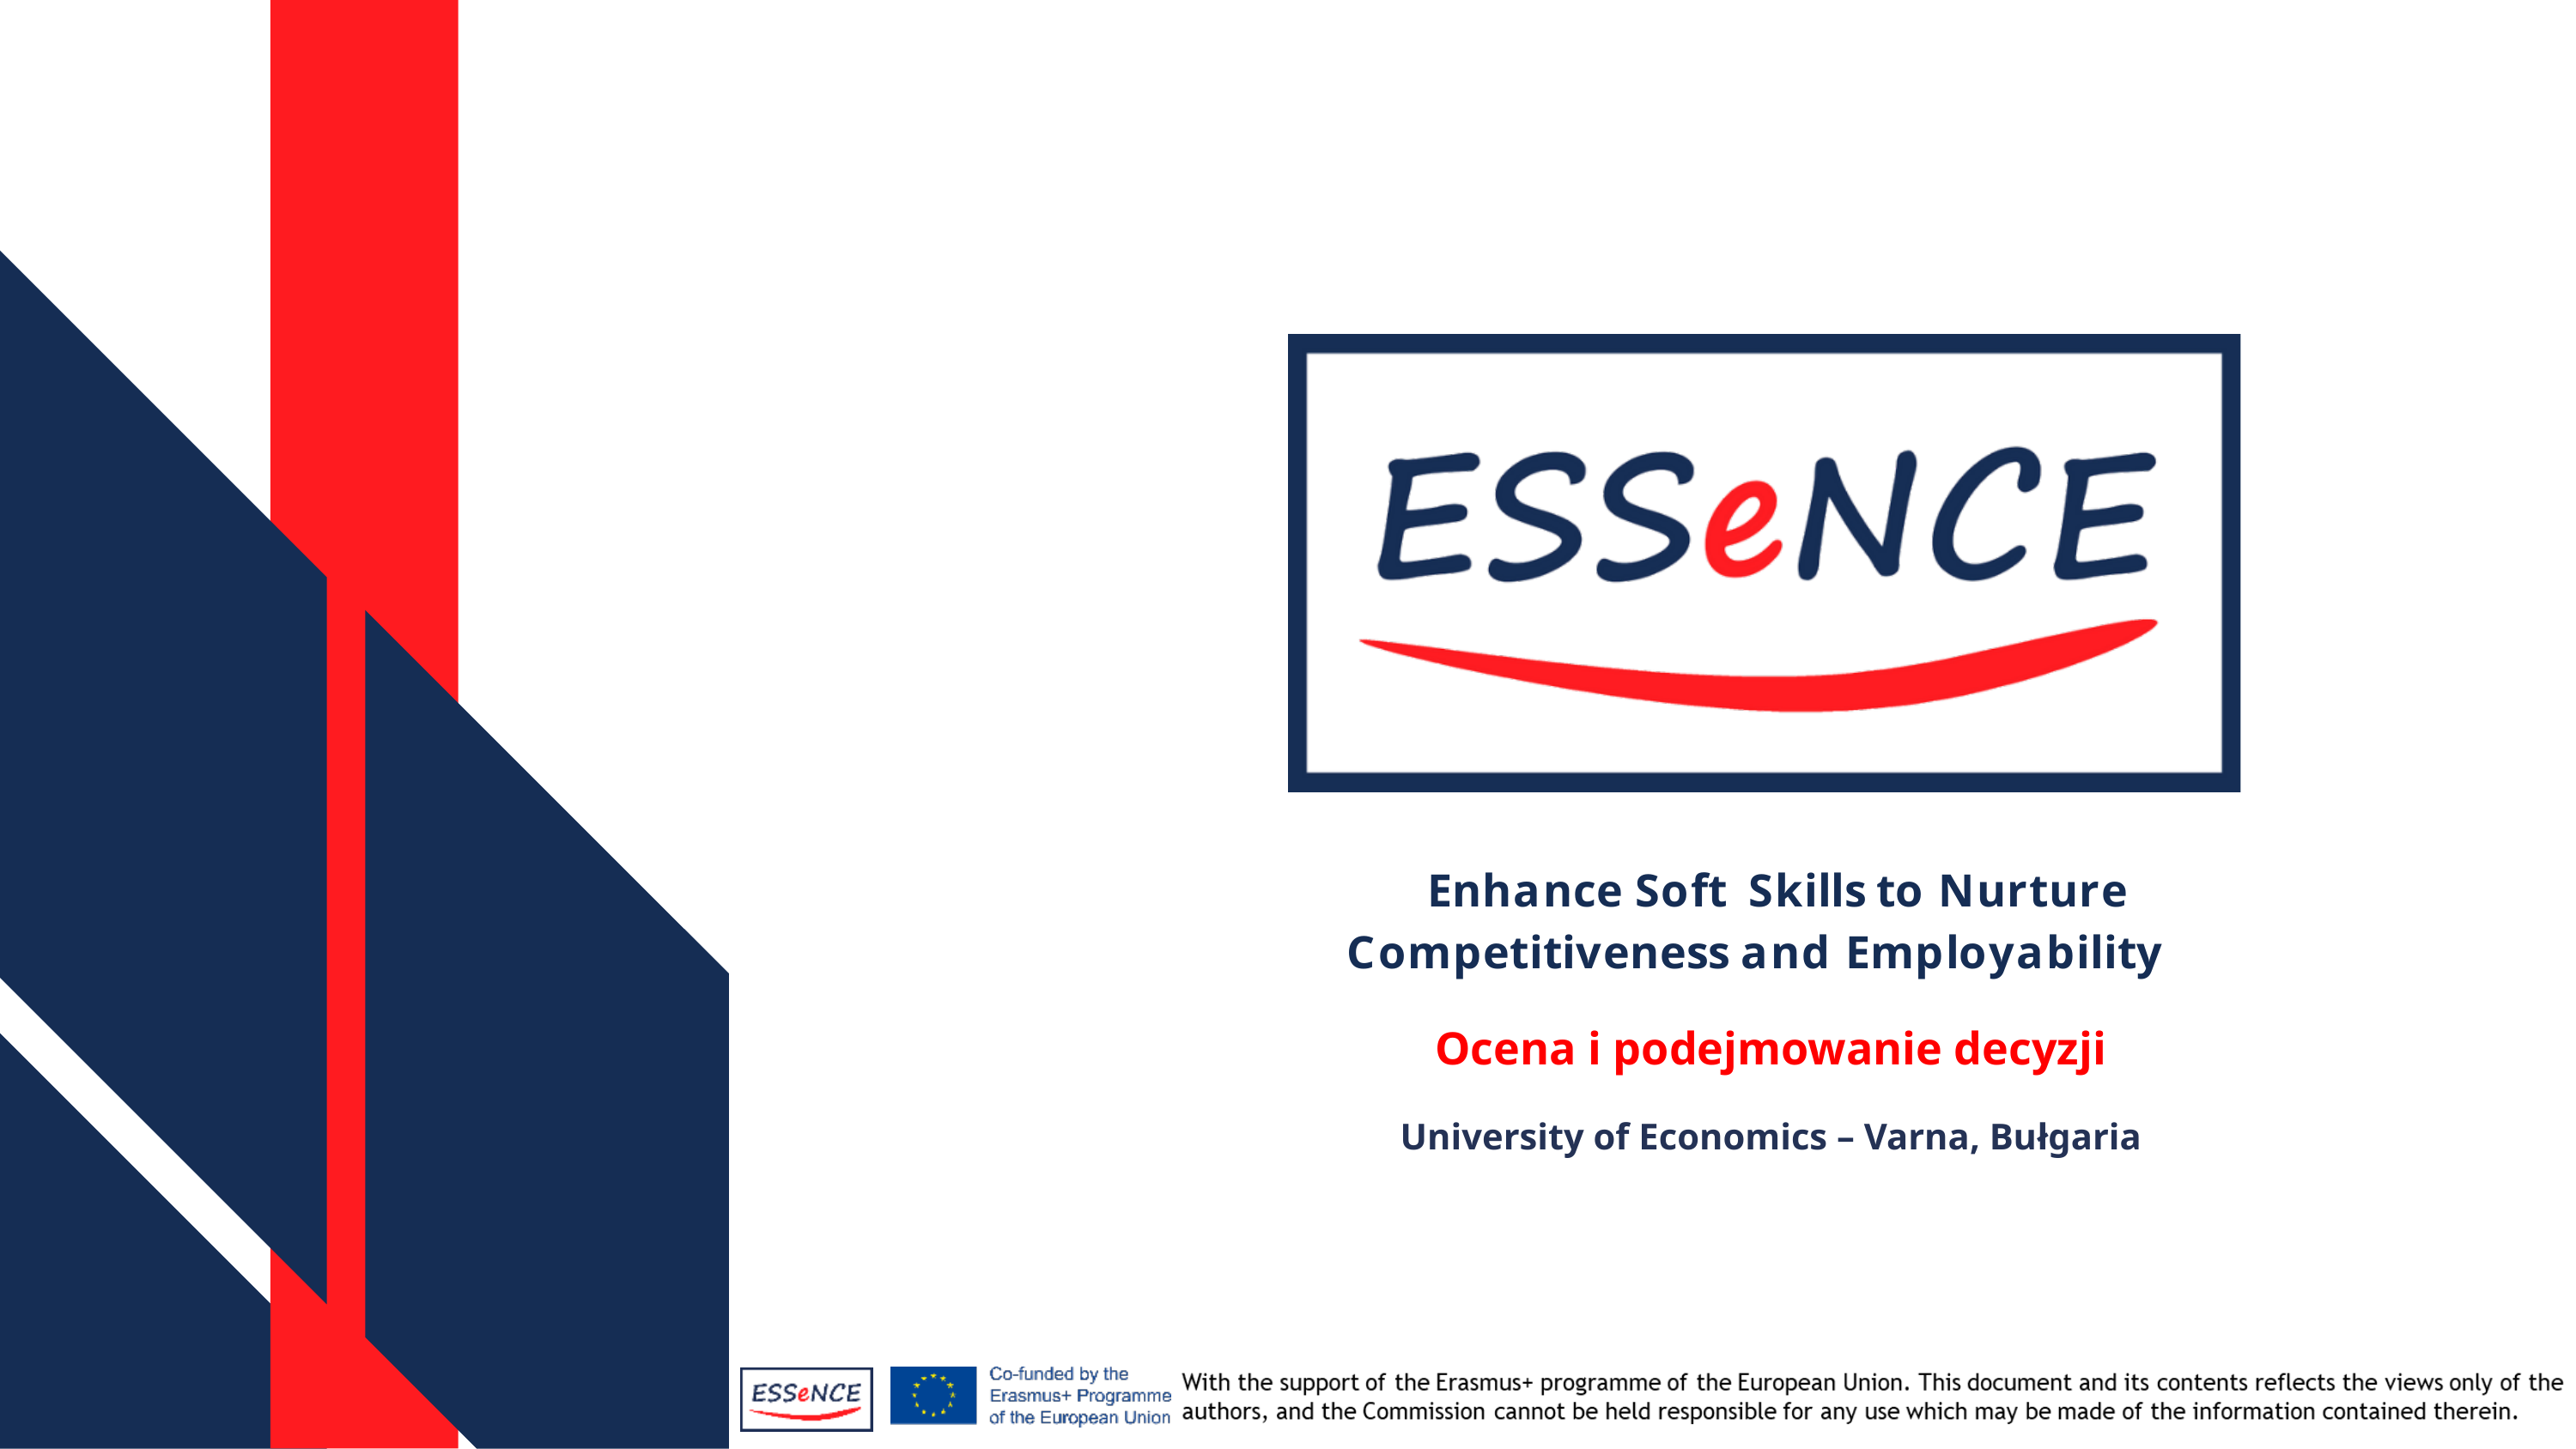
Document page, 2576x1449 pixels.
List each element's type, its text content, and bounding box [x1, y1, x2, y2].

text_box University of Economics – Varna, Bułgaria [1320, 1107, 2222, 1164]
picture [740, 1367, 873, 1432]
picture [1288, 334, 2241, 792]
picture [890, 1360, 2576, 1440]
text_box Ocena i podejmowanie decyzji [1089, 1014, 2453, 1081]
text_box Enhance Soft Skills to Nurture Competitiveness and Employability [1346, 852, 2196, 978]
